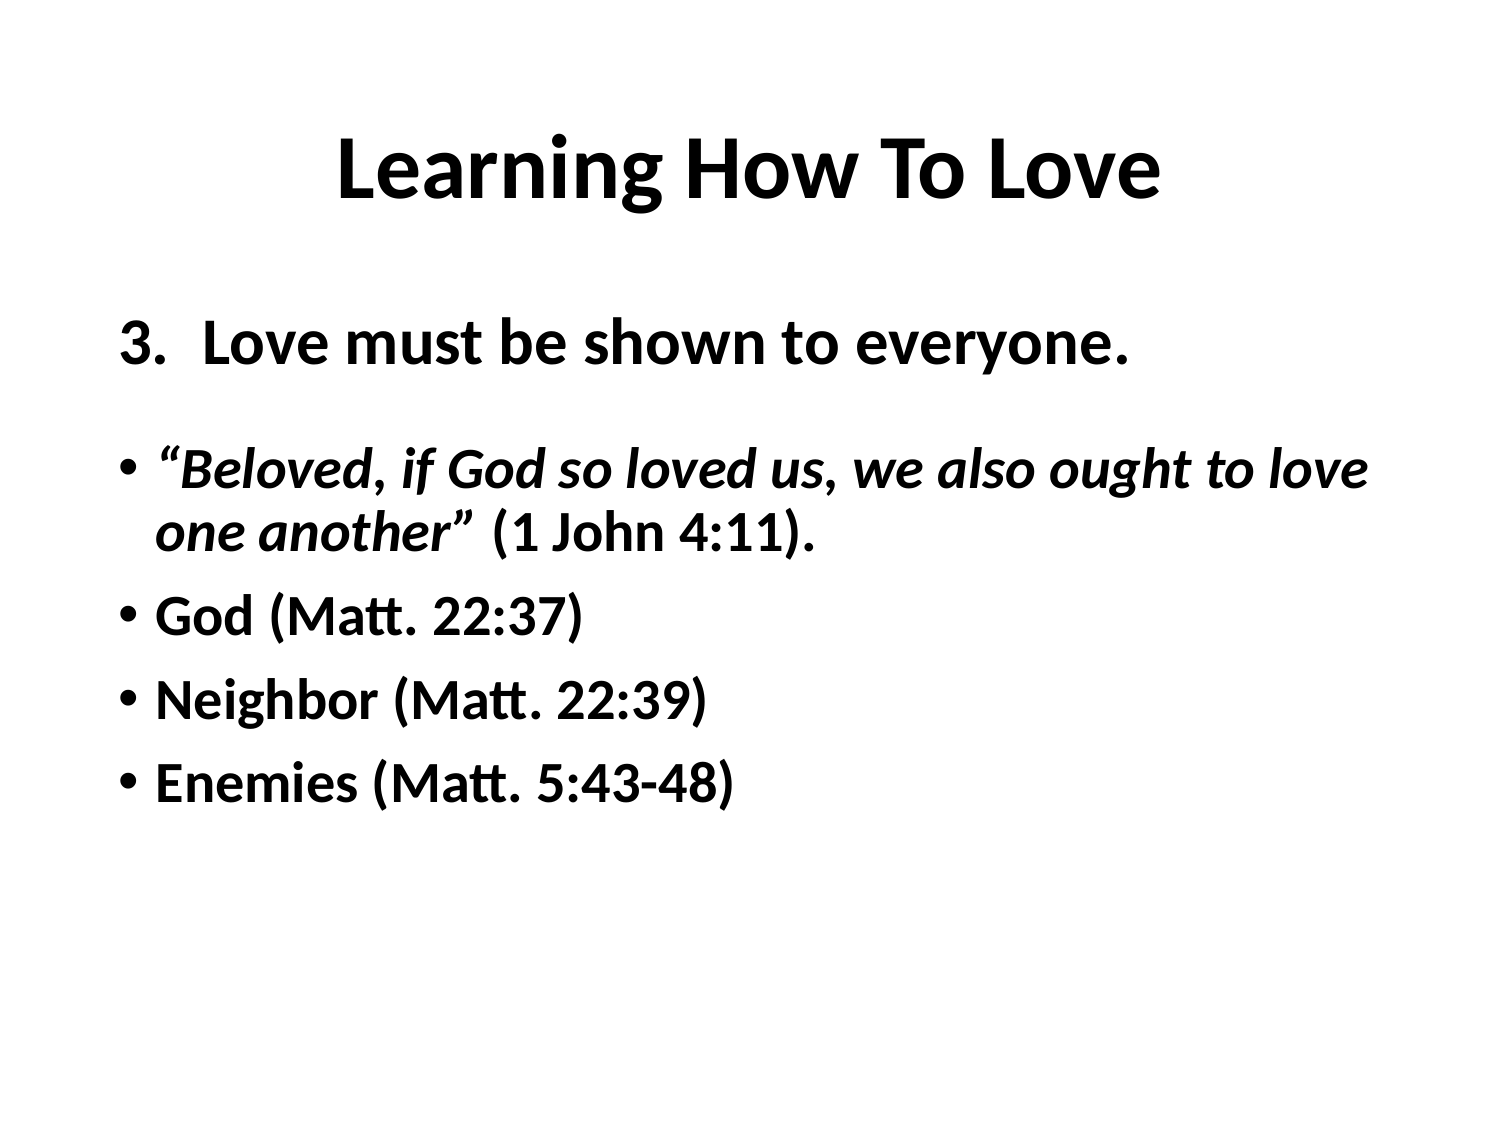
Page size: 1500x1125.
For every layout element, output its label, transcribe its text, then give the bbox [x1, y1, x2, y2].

title Learning How To Love [103, 59, 1397, 278]
list Love must be shown to everyone. “Beloved, if God so loved us, we also ought to love one another” (1 John 4:11). God (Matt. 22:37) Neighbor (Matt. 22:39) Enemies (Matt. 5:43-48) [103, 299, 1397, 1014]
